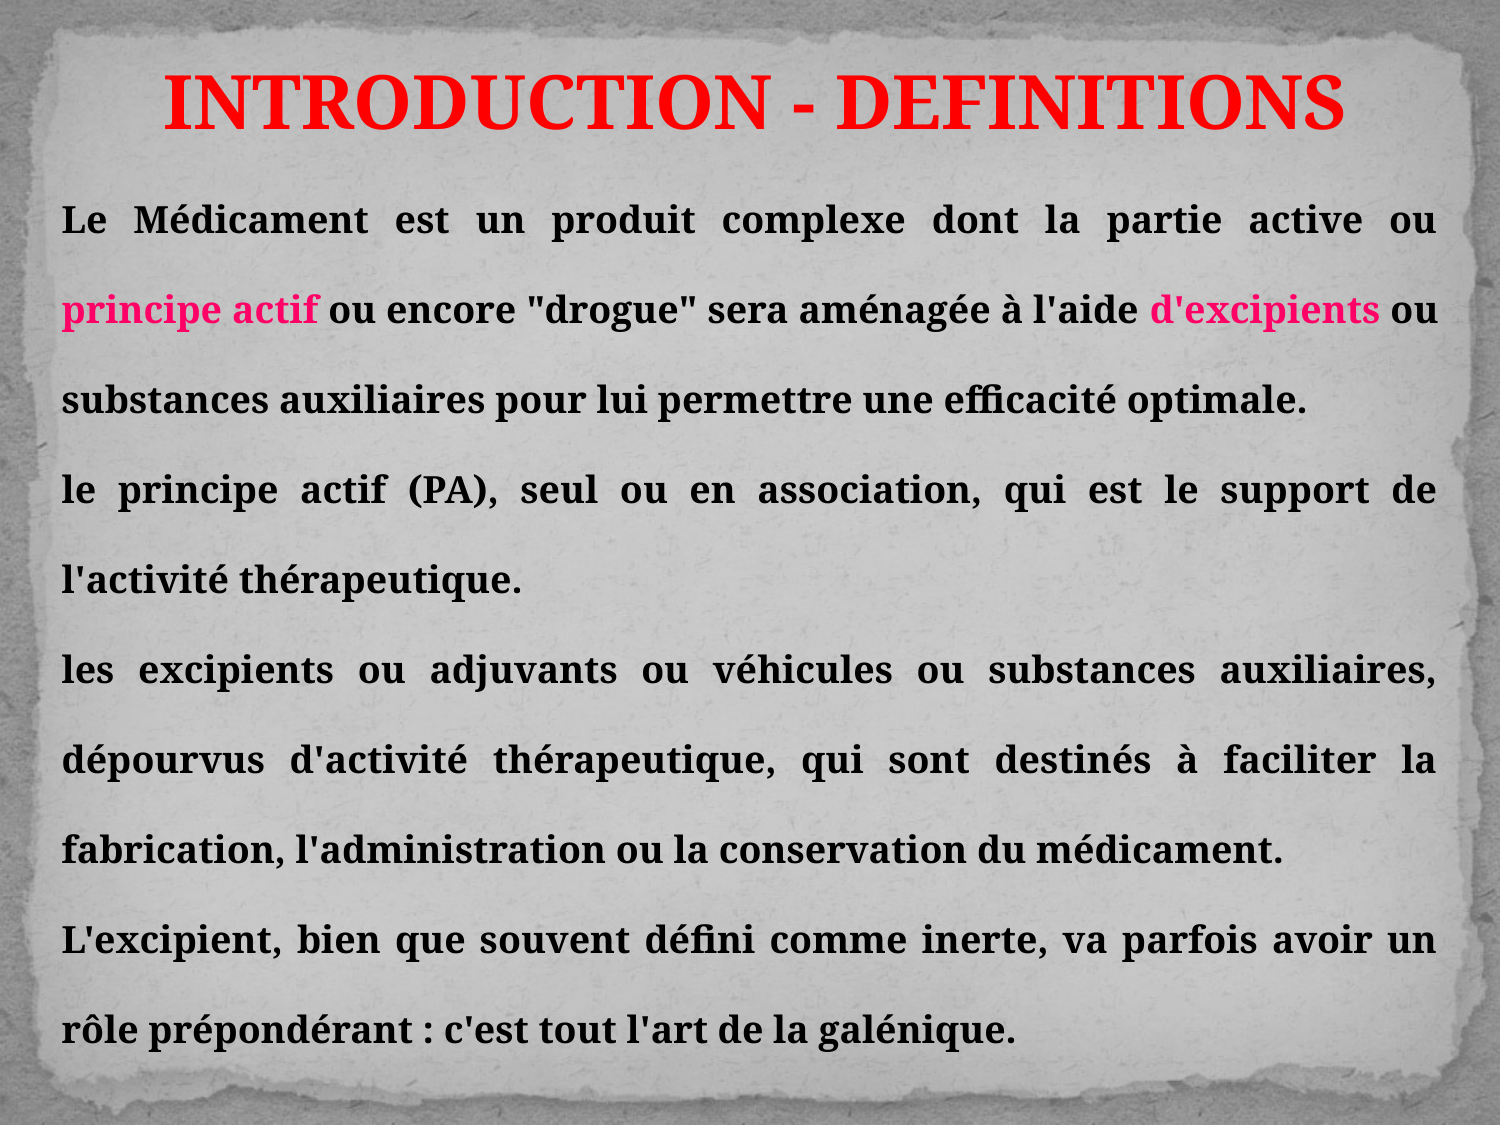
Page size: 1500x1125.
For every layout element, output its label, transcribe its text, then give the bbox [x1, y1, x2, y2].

text_box INTRODUCTION - DEFINITIONS [149, 46, 1363, 152]
text_box Le Médicament est un produit complexe dont la partie active ou principe actif ou encore "drogue" sera aménagée à l'aide d'excipients ou substances auxiliaires pour lui permettre une efficacité optimale. le principe actif (PA), seul ou en association, qui est le support de l'activité thérapeutique. les excipients ou adjuvants ou véhicules ou substances auxiliaires, dépourvus d'activité thérapeutique, qui sont destinés à faciliter la fabrication, l'administration ou la conservation du médicament. L'excipient, bien que souvent défini comme inerte, va parfois avoir un rôle prépondérant : c'est tout l'art de la galénique. [46, 143, 1454, 1059]
